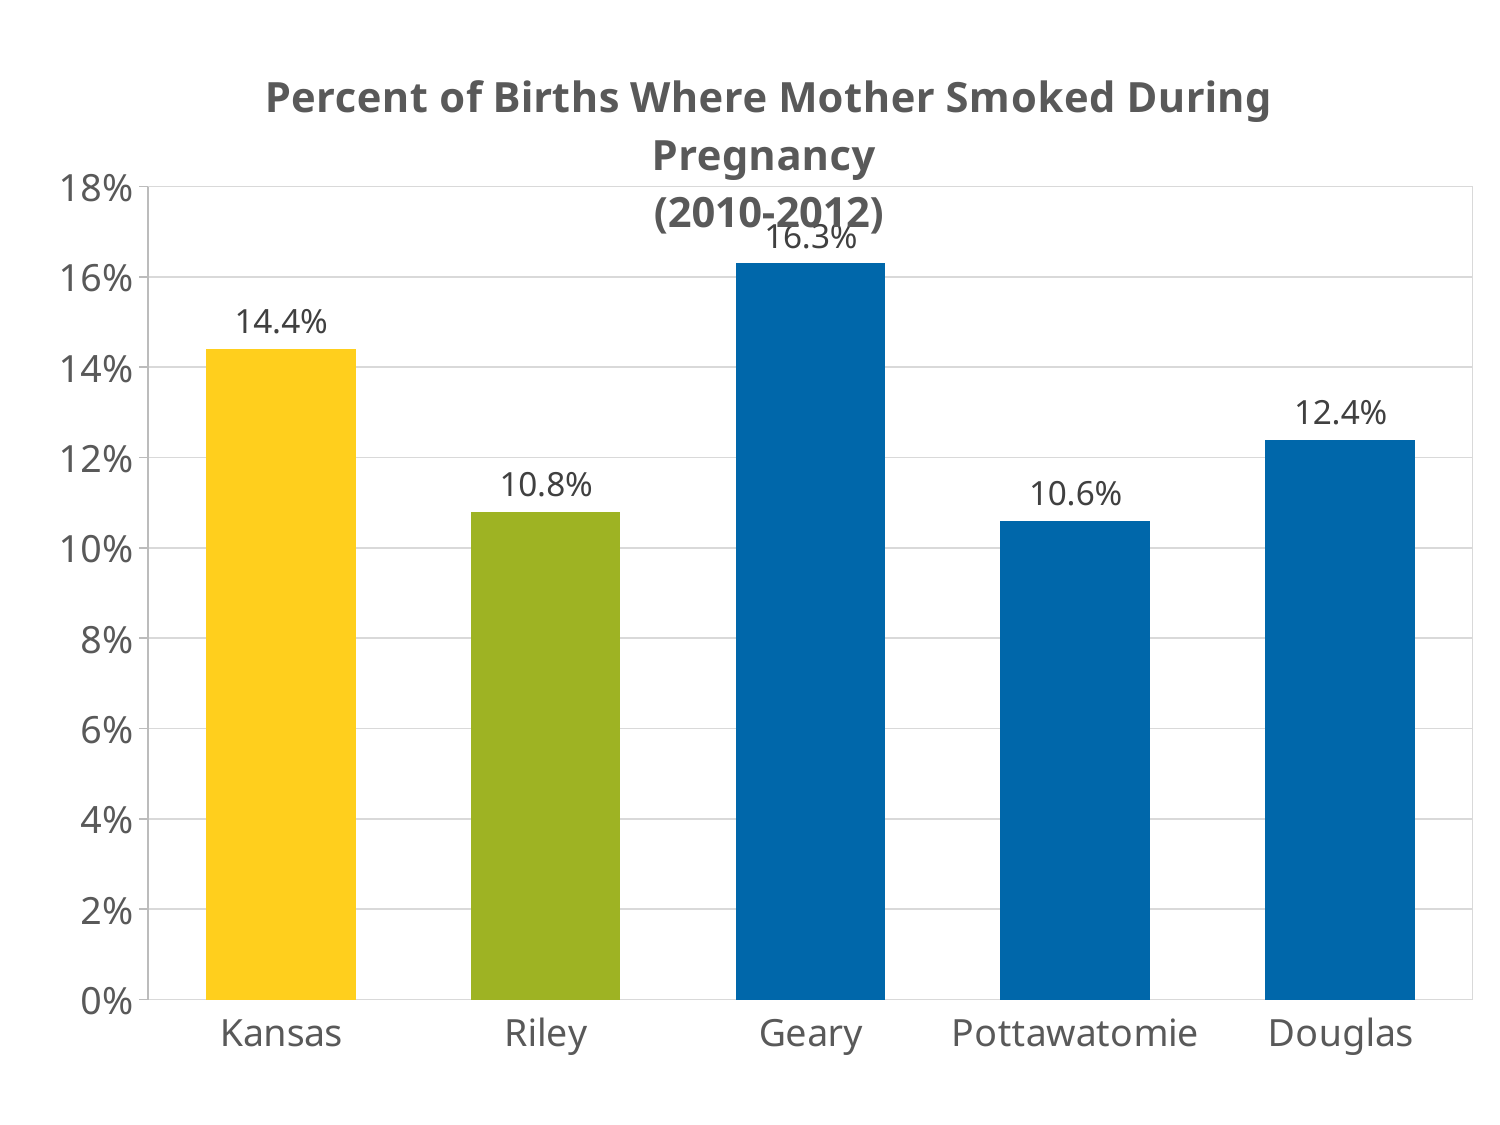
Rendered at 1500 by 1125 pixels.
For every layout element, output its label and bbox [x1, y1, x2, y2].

chart [12, 24, 1500, 1101]
